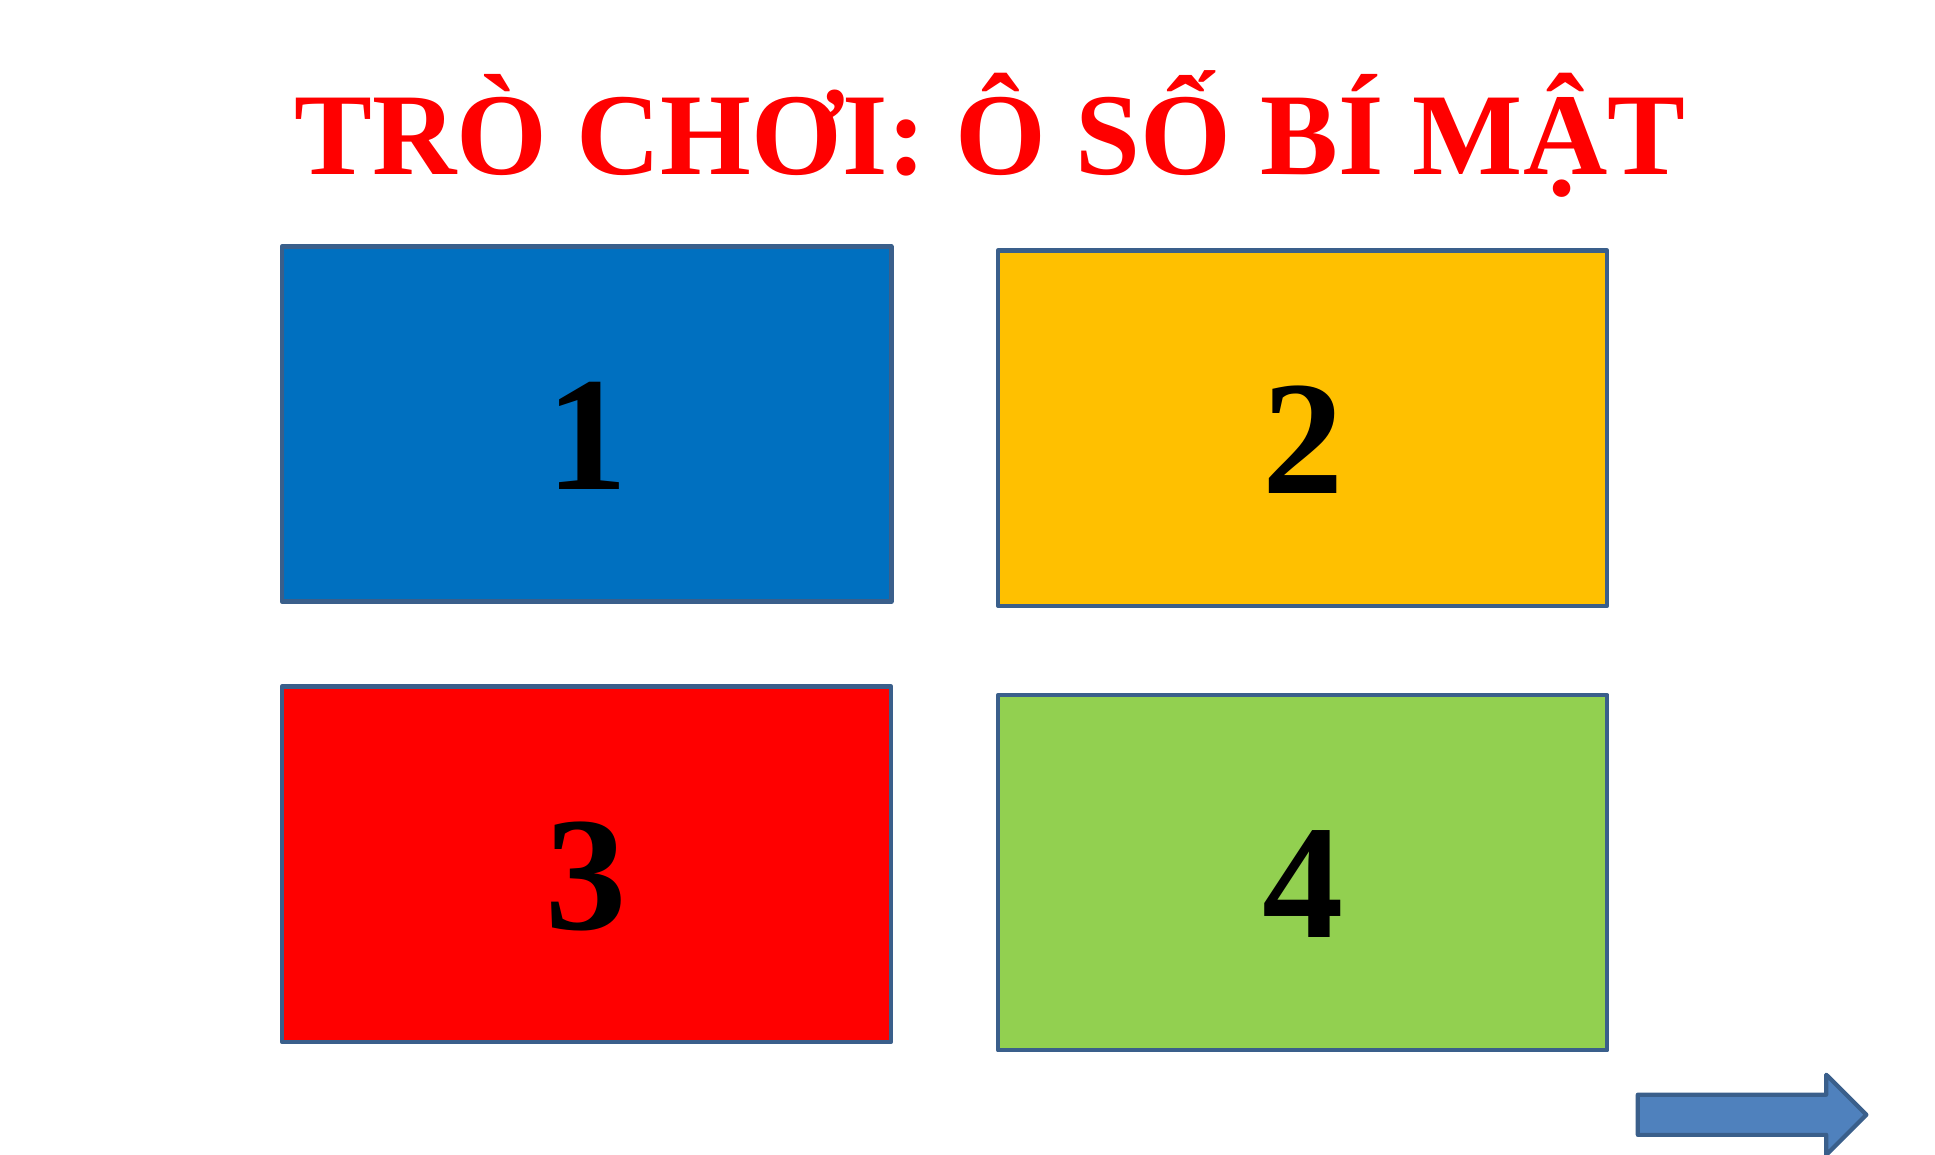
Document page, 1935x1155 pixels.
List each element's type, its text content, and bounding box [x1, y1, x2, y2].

text_box Trò chơi: Ô số bí mật [175, 49, 1806, 208]
text_box 2 [996, 248, 1609, 608]
text_box 1 [280, 244, 894, 604]
text_box 4 [996, 693, 1609, 1052]
text_box 3 [280, 684, 893, 1044]
text_box [1635, 1072, 1869, 1155]
